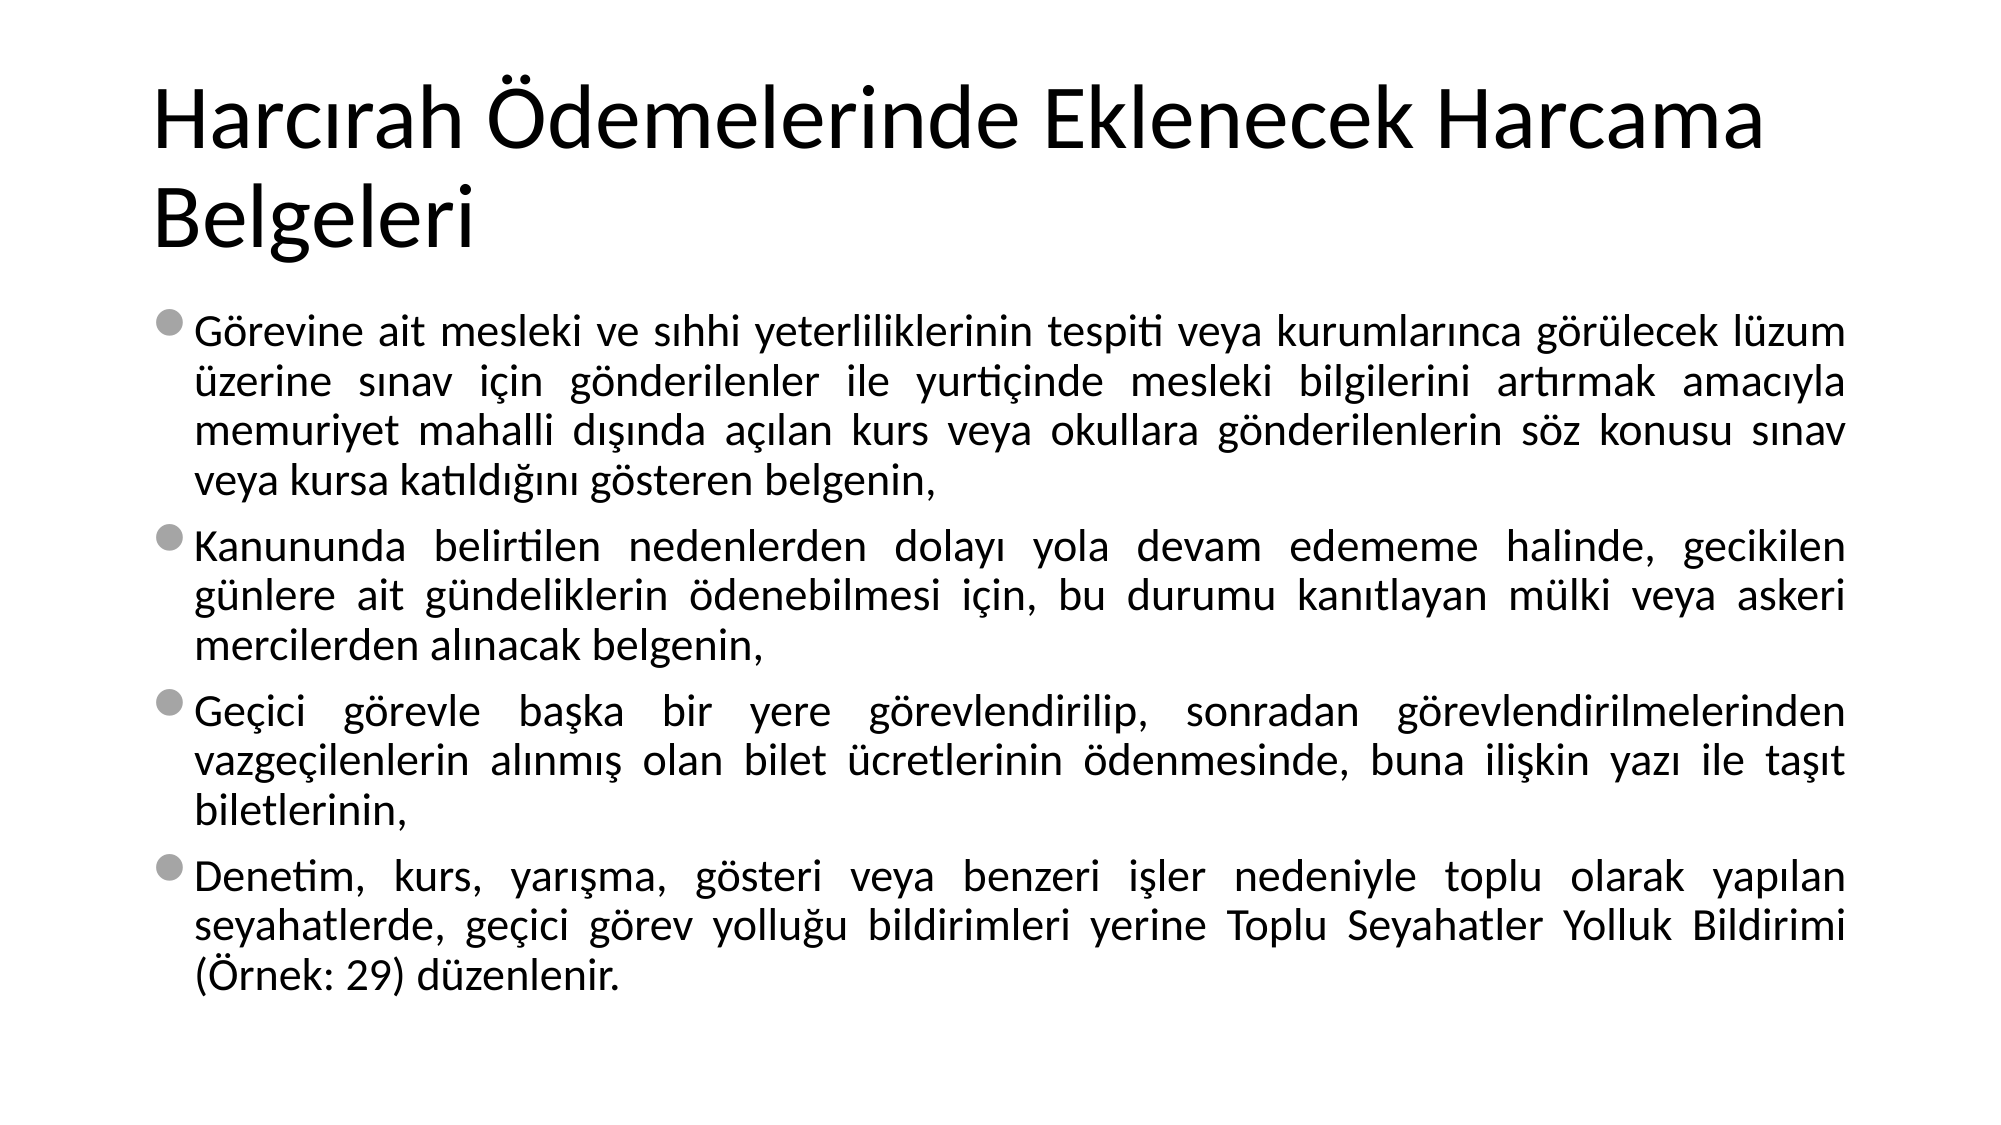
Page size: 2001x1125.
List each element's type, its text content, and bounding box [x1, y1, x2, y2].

list Görevine ait mesleki ve sıhhi yeterliliklerinin tespiti veya kurumlarınca görülecek lüzum üzerine sınav için gönderilenler ile yurtiçinde mesleki bilgilerini artırmak amacıyla memuriyet mahalli dışında açılan kurs veya okullara gönderilenlerin söz konusu sınav veya kursa katıldığını gösteren belgenin, Kanununda belirtilen nedenlerden dolayı yola devam edememe halinde, gecikilen günlere ait gündeliklerin ödenebilmesi için, bu durumu kanıtlayan mülki veya askeri mercilerden alınacak belgenin, Geçici görevle başka bir yere görevlendirilip, sonradan görevlendirilmelerinden vazgeçilenlerin alınmış olan bilet ücretlerinin ödenmesinde, buna ilişkin yazı ile taşıt biletlerinin, Denetim, kurs, yarışma, gösteri veya benzeri işler nedeniyle toplu olarak yapılan seyahatlerde, geçici görev yolluğu bildirimleri yerine Toplu Seyahatler Yolluk Bildirimi (Örnek: 29) düzenlenir. [137, 299, 1863, 1014]
title Harcırah Ödemelerinde Eklenecek Harcama Belgeleri [137, 59, 1863, 278]
